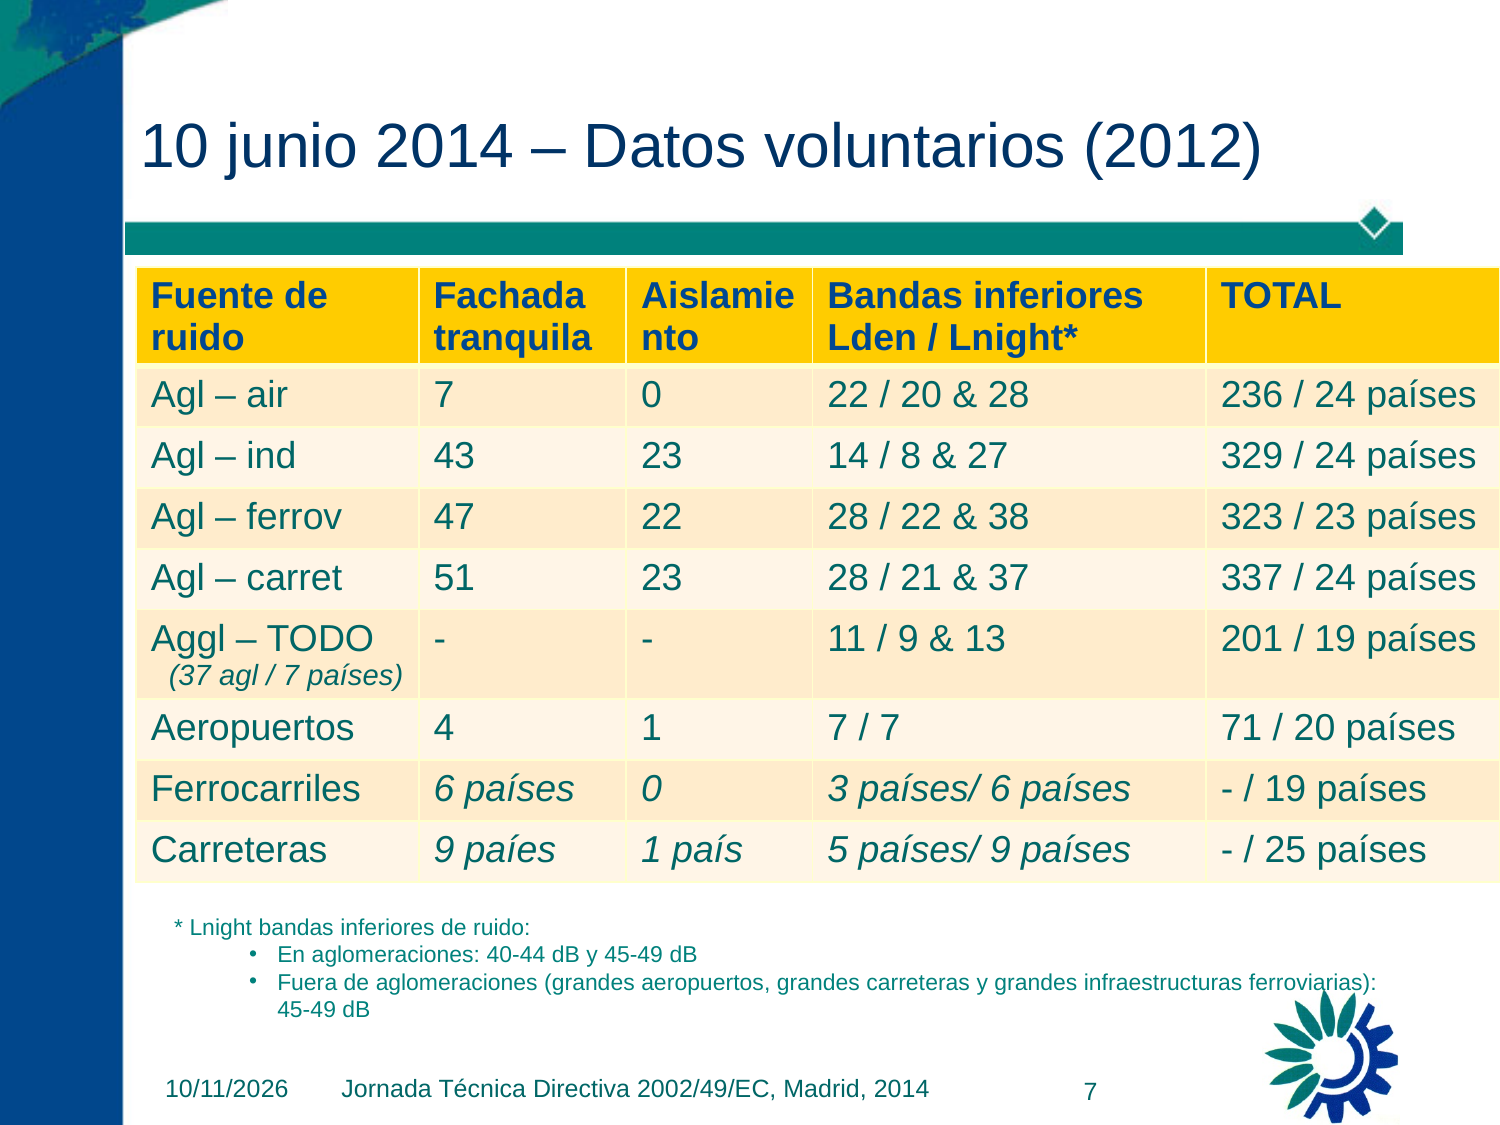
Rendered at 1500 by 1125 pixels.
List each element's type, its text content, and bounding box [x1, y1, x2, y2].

table_cell Agl – ind [137, 428, 418, 487]
table_cell - / 19 países [1207, 761, 1499, 820]
table_cell Agl – air [137, 369, 418, 426]
table_header Aislamiento [627, 268, 812, 363]
footer Jornada Técnica Directiva 2002/49/EC, Madrid, 2014 [325, 1062, 948, 1110]
table_cell 329 / 24 países [1207, 428, 1499, 487]
table_cell 1 país [627, 822, 812, 881]
table_cell 1 [627, 700, 812, 759]
table_cell 43 [420, 428, 625, 487]
table_cell 9 paíes [420, 822, 625, 881]
table_cell - [627, 610, 812, 698]
table_cell 6 países [420, 761, 625, 820]
table_cell 23 [627, 428, 812, 487]
table_cell 28 / 21 & 37 [813, 550, 1205, 609]
table_cell 4 [420, 700, 625, 759]
table_cell 0 [627, 761, 812, 820]
table_cell 11 / 9 & 13 [813, 610, 1205, 698]
table_cell 71 / 20 países [1207, 700, 1499, 759]
table_cell 47 [420, 489, 625, 548]
table_cell 201 / 19 países [1207, 610, 1499, 698]
table_cell 23 [627, 550, 812, 609]
table_cell 51 [420, 550, 625, 609]
table_header Fuente de ruido [137, 268, 418, 363]
table_cell 7 [420, 369, 625, 426]
table_cell 3 países/ 6 países [813, 761, 1205, 820]
table_cell Aggl – TODO (37 agl / 7 países) [137, 610, 418, 698]
table_header TOTAL [1207, 268, 1499, 363]
table_cell Aeropuertos [137, 700, 418, 759]
table_cell 236 / 24 países [1207, 369, 1499, 426]
table_header Fachada tranquila [420, 268, 625, 363]
table_cell Carreteras [137, 822, 418, 881]
table_cell 14 / 8 & 27 [813, 428, 1205, 487]
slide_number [150, 1062, 325, 1110]
text_box * Lnight bandas inferiores de ruido: En aglomeraciones: 40-44 dB y 45-49 dB Fuera de aglomeraciones (grandes aeropuertos, grandes carreteras y grandes infraestructuras ferroviarias): 45-49 dB [159, 905, 1400, 1030]
table_cell 337 / 24 países [1207, 550, 1499, 609]
table_cell 5 países/ 9 países [813, 822, 1205, 881]
table_cell Agl – ferrov [137, 489, 418, 548]
slide_number 7 [987, 1062, 1113, 1113]
table_cell Ferrocarriles [137, 761, 418, 820]
table_cell 323 / 23 países [1207, 489, 1499, 548]
table_cell 28 / 22 & 38 [813, 489, 1205, 548]
table_header Bandas inferiores Lden / Lnight* [813, 268, 1205, 363]
table_cell 7 / 7 [813, 700, 1205, 759]
table_cell - [420, 610, 625, 698]
picture [1262, 1030, 1400, 1125]
picture [0, 0, 1403, 1125]
table_cell 0 [627, 369, 812, 426]
title 10 junio 2014 – Datos voluntarios (2012) [125, 33, 1400, 188]
table_cell - / 25 países [1207, 822, 1499, 881]
table_cell Agl – carret [137, 550, 418, 609]
table_cell 22 [627, 489, 812, 548]
table_cell 22 / 20 & 28 [813, 369, 1205, 426]
